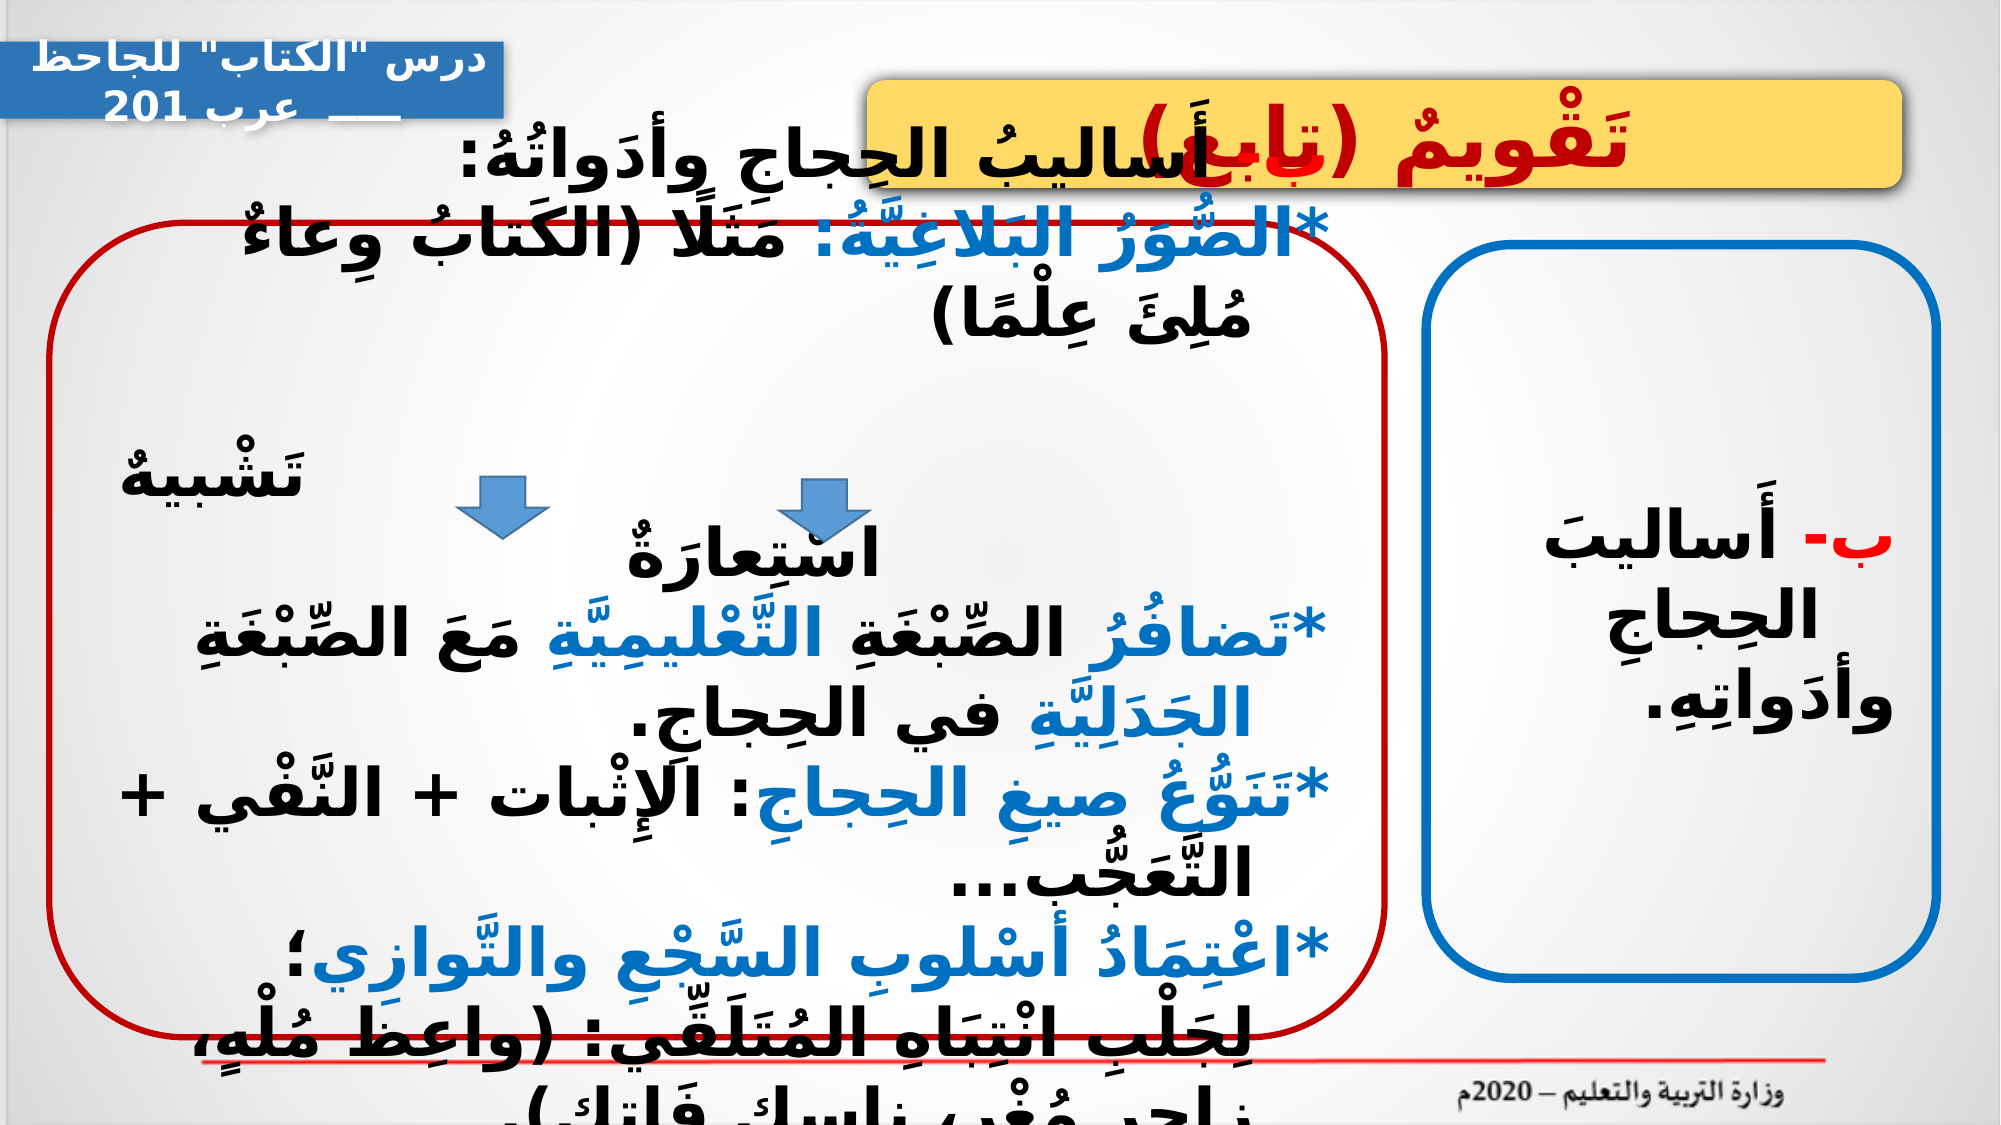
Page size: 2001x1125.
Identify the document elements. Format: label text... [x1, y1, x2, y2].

text_box [776, 478, 873, 543]
text_box ب- أَساليبُ الحِجاجِ وأدَواتُهُ: *الصُّوَرُ البَلاغِيَّةُ: مَثَلًا (الكَتابُ وِعاءٌ مُلِئَ عِلْمًا) تَشْبيهٌ اسْتِعارَةٌ *تَضافُرُ الصِّبْغَةِ التَّعْليمِيَّةِ مَعَ الصِّبْغَةِ الجَدَلِيَّةِ في الحِجاجِ. *تَنَوُّعُ صيغِ الحِجاجِ: الإِثْبات + النَّفْي + التَّعَجُّب... *اعْتِمَادُ أسْلوبِ السَّجْعِ والتَّوازِي؛ لِجَلْبِ انْتِبَاهِ المُتَلَقِّي: (واعِظ مُلْهٍ، زاجِر مُغْر، ناسِك فَاتِك). [48, 222, 1386, 1038]
picture [0, 0, 2001, 1125]
text_box ب- أَساليبَ الحِجاجِ وأدَواتِهِ. [1425, 244, 1937, 979]
text_box درس "الكتاب" للجاحظ ـــــ عرب 201 [0, 41, 505, 120]
text_box [454, 475, 552, 540]
text_box تَقْويمٌ (تابع) [866, 79, 1903, 189]
